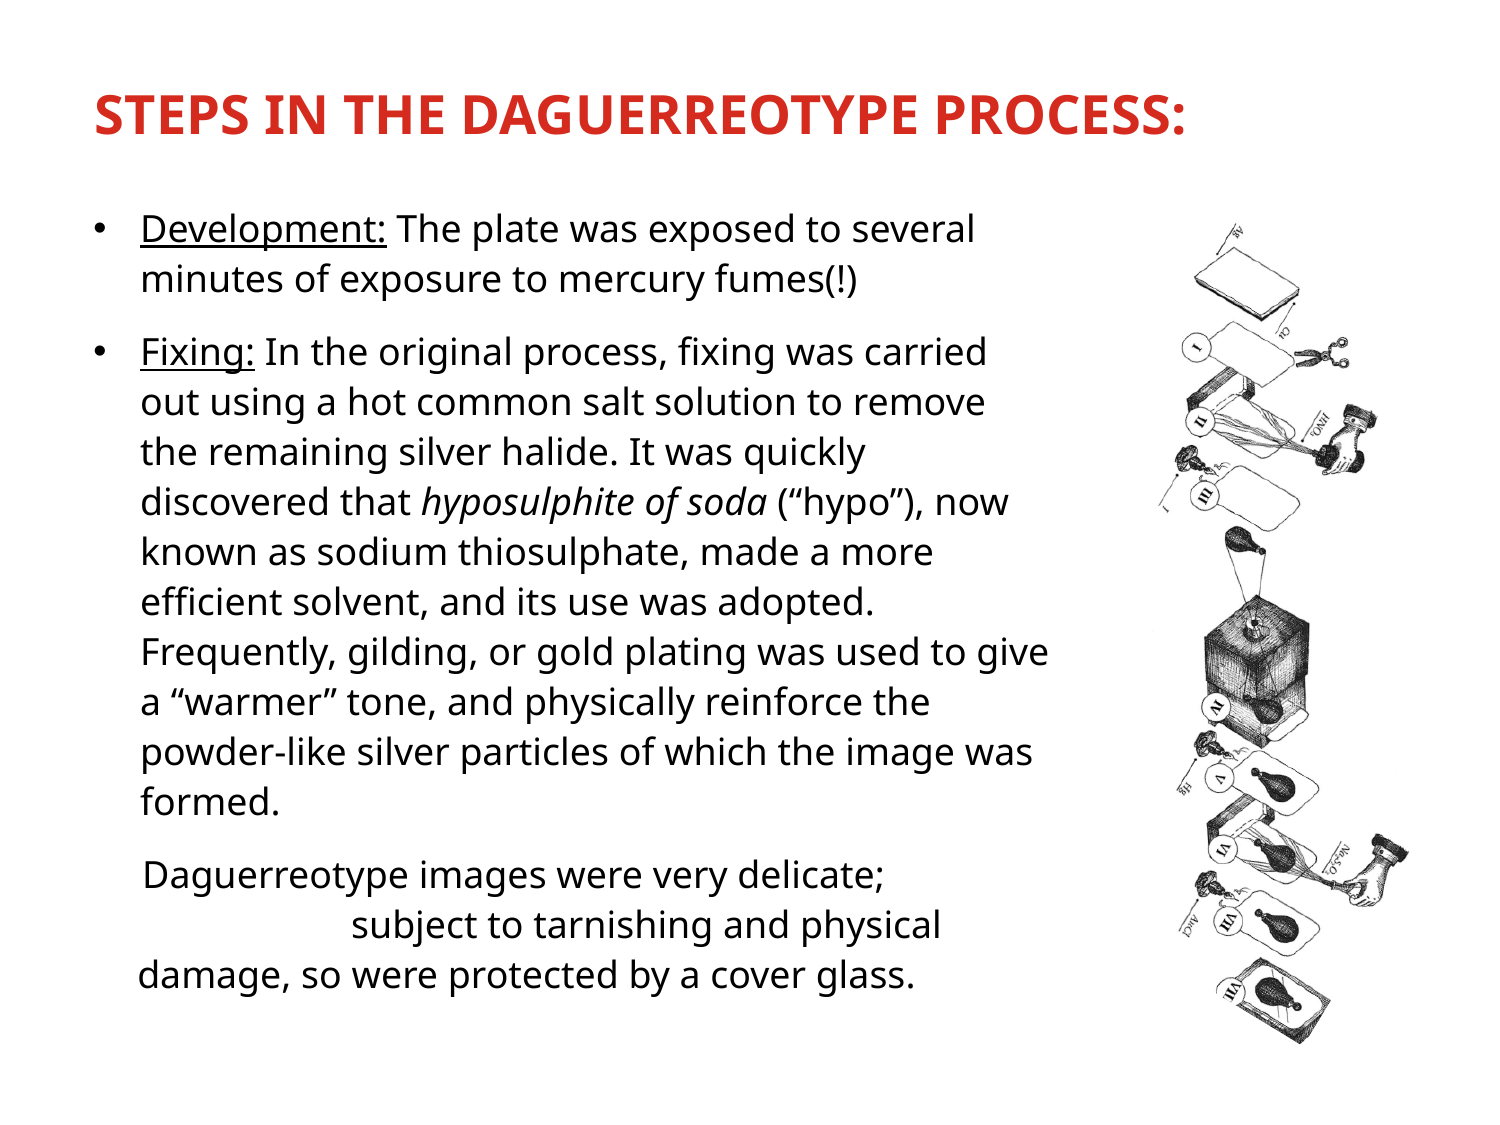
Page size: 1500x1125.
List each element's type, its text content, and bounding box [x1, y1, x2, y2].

list Development: The plate was exposed to several minutes of exposure to mercury fumes(!) Fixing: In the original process, fixing was carried out using a hot common salt solution to remove the remaining silver halide. It was quickly discovered that hyposulphite of soda (“hypo”), now known as sodium thiosulphate, made a more efficient solvent, and its use was adopted. Frequently, gilding, or gold plating was used to give a “warmer” tone, and physically reinforce the powder-like silver particles of which the image was formed. Daguerreotype images were very delicate; subject to tarnishing and physical damage, so were protected by a cover glass. [93, 200, 1053, 984]
title Steps in The daguerreotype process: [94, 104, 1358, 185]
picture [921, 200, 1500, 1047]
